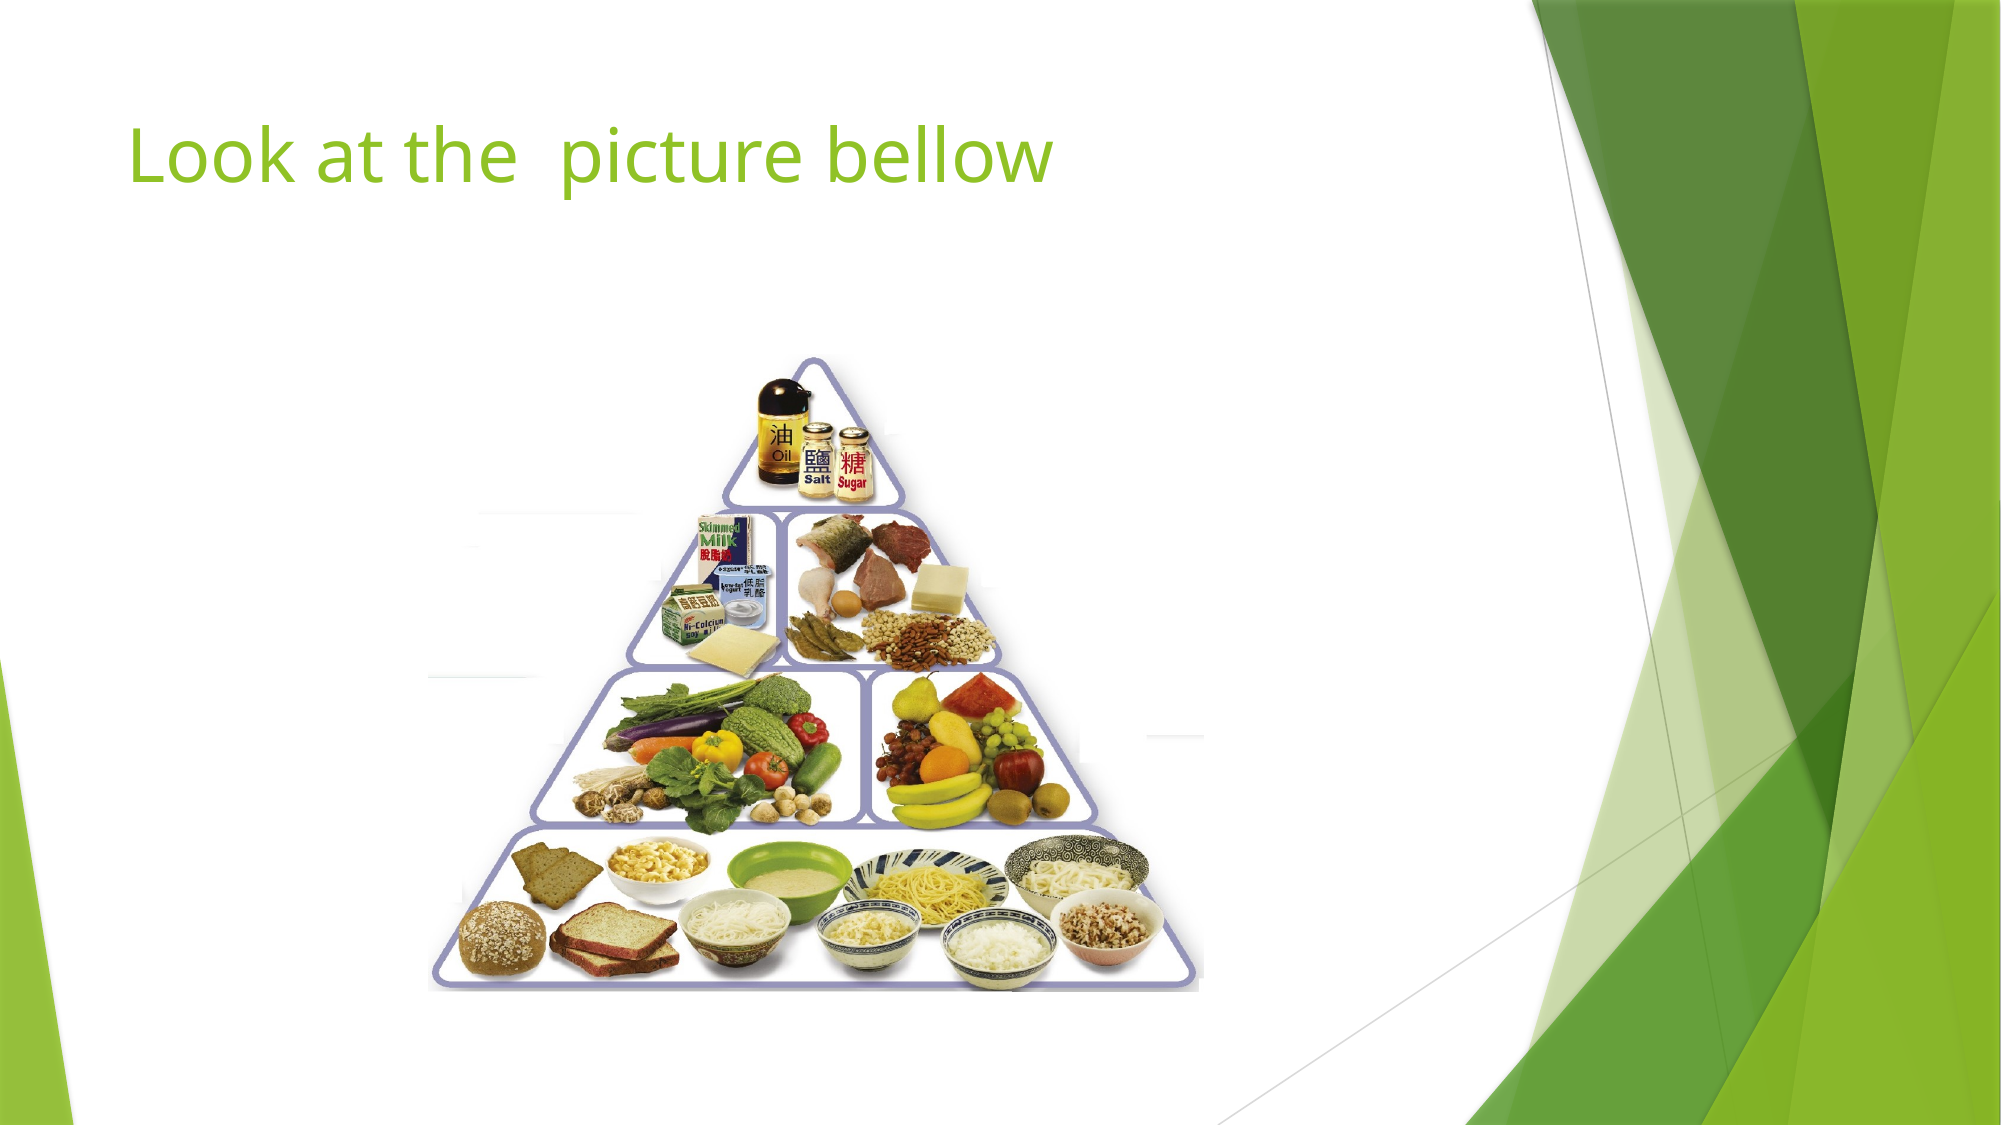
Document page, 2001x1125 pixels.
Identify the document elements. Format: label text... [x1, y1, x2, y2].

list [428, 353, 1205, 992]
title Look at the picture bellow [111, 99, 1522, 317]
